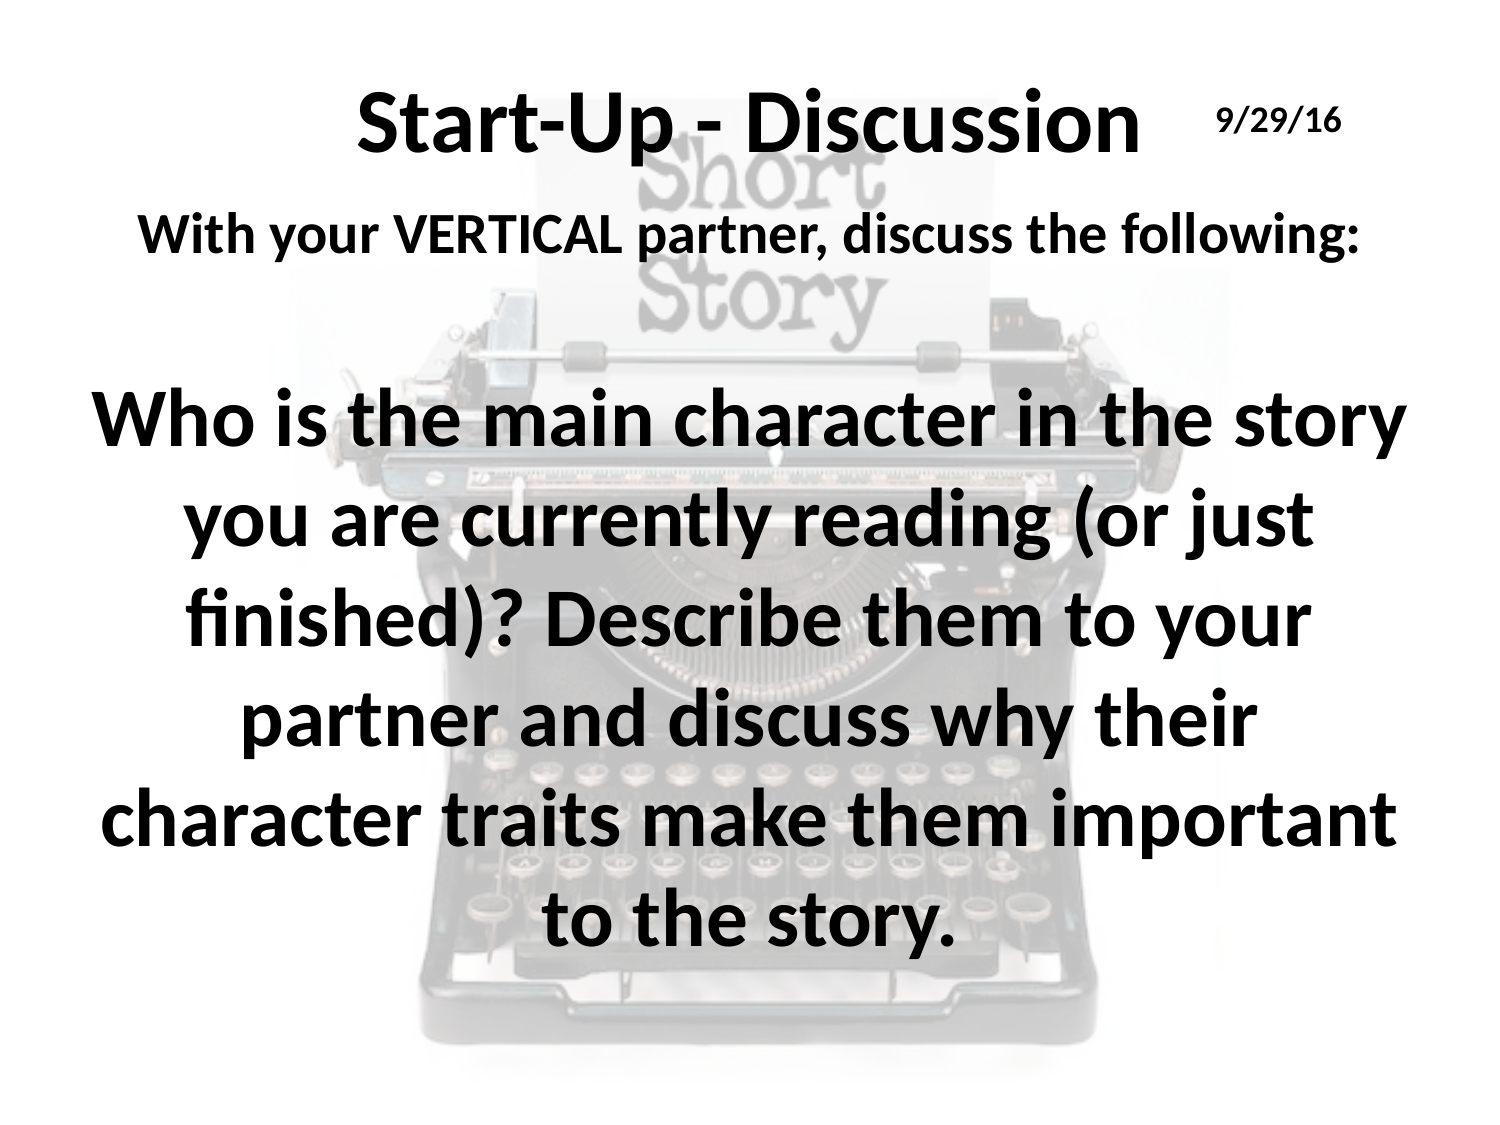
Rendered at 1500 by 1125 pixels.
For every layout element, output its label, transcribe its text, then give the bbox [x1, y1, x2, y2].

text_box 9/29/16 [1200, 87, 1400, 148]
title Start-Up - Discussion [75, 45, 1425, 187]
list With your VERTICAL partner, discuss the following: Who is the main character in the story you are currently reading (or just finished)? Describe them to your partner and discuss why their character traits make them important to the story. [75, 187, 1425, 1063]
